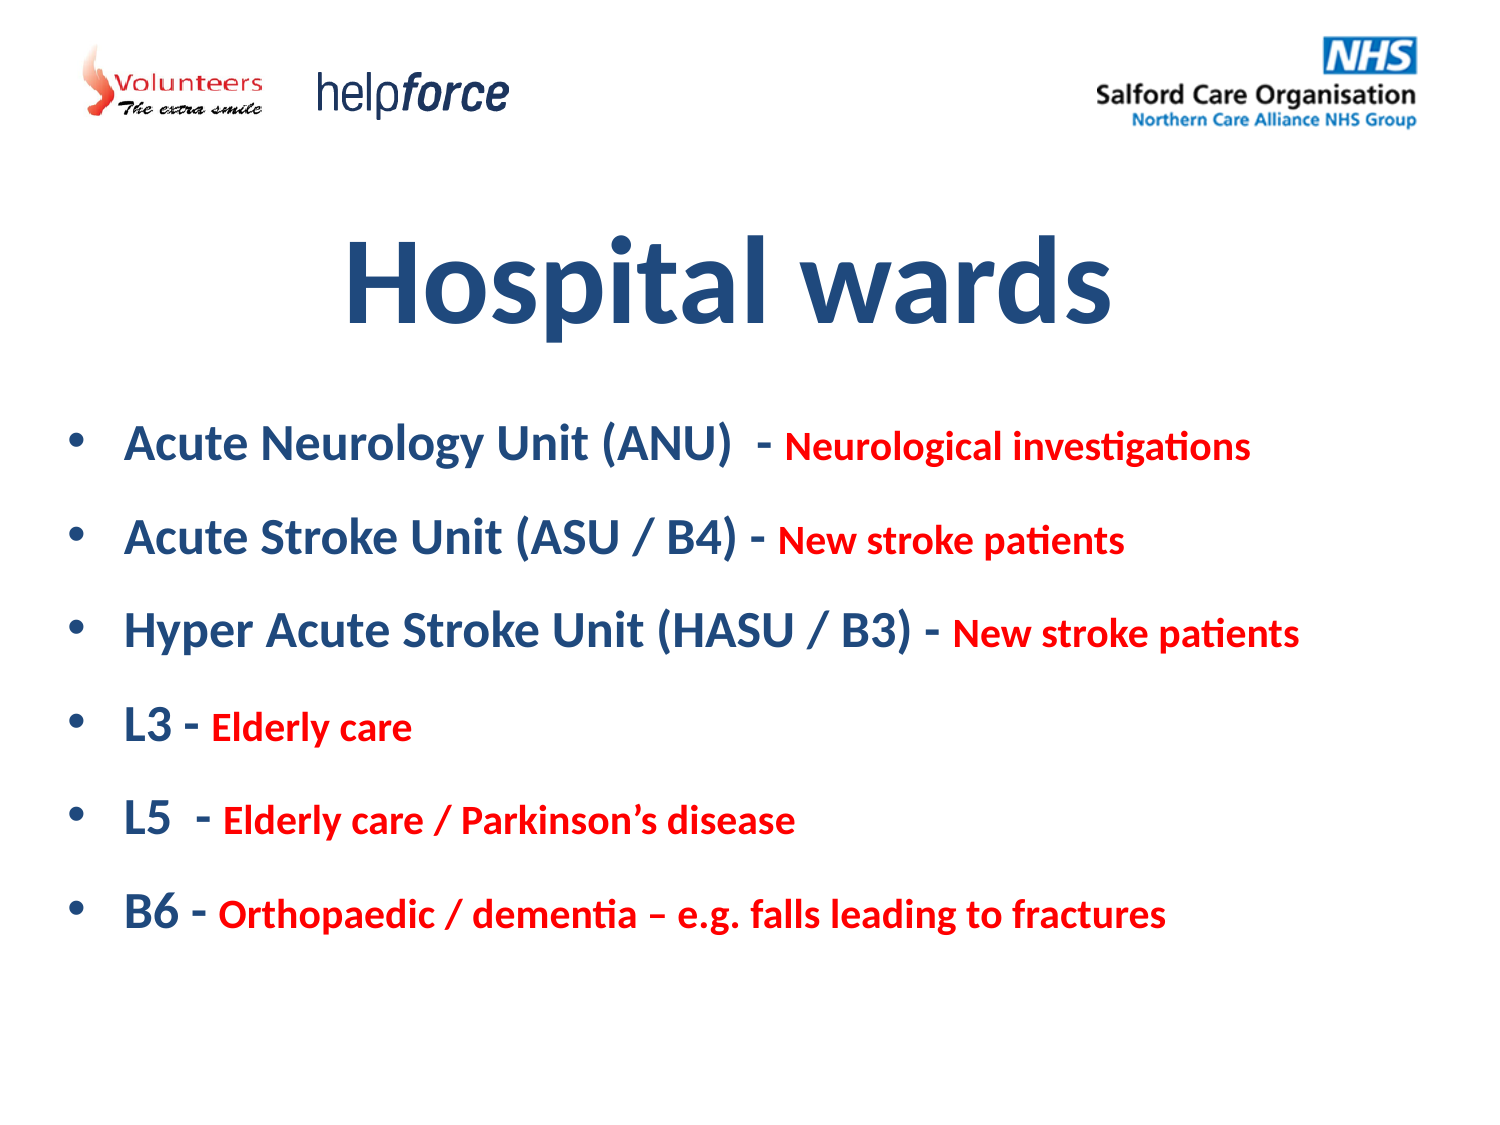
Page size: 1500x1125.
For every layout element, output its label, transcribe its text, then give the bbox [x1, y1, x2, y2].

picture [52, 30, 280, 127]
picture [300, 58, 531, 136]
text_box Acute Neurology Unit (ANU) - Neurological investigations Acute Stroke Unit (ASU / B4) - New stroke patients Hyper Acute Stroke Unit (HASU / B3) - New stroke patients L3 - Elderly care L5 - Elderly care / Parkinson’s disease B6 - Orthopaedic / dementia – e.g. falls leading to fractures [52, 369, 1459, 1055]
text_box Hospital wards [67, 191, 1418, 327]
picture [1092, 35, 1418, 144]
